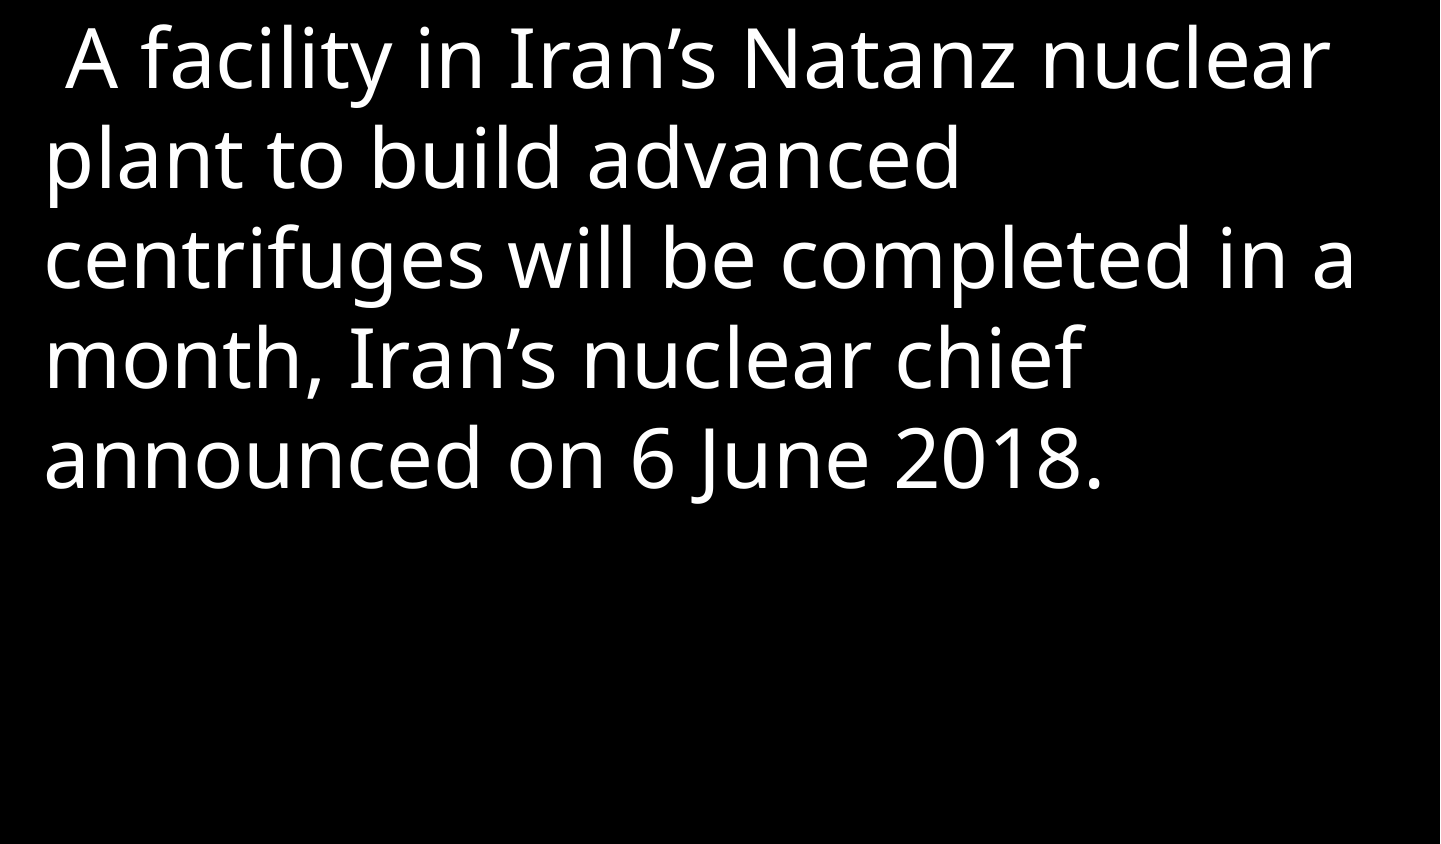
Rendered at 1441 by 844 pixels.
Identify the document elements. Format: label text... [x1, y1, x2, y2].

subtitle A facility in Iran’s Natanz nuclear plant to build advanced centrifuges will be completed in a month, Iran’s nuclear chief announced on 6 June 2018. [32, 0, 1408, 844]
